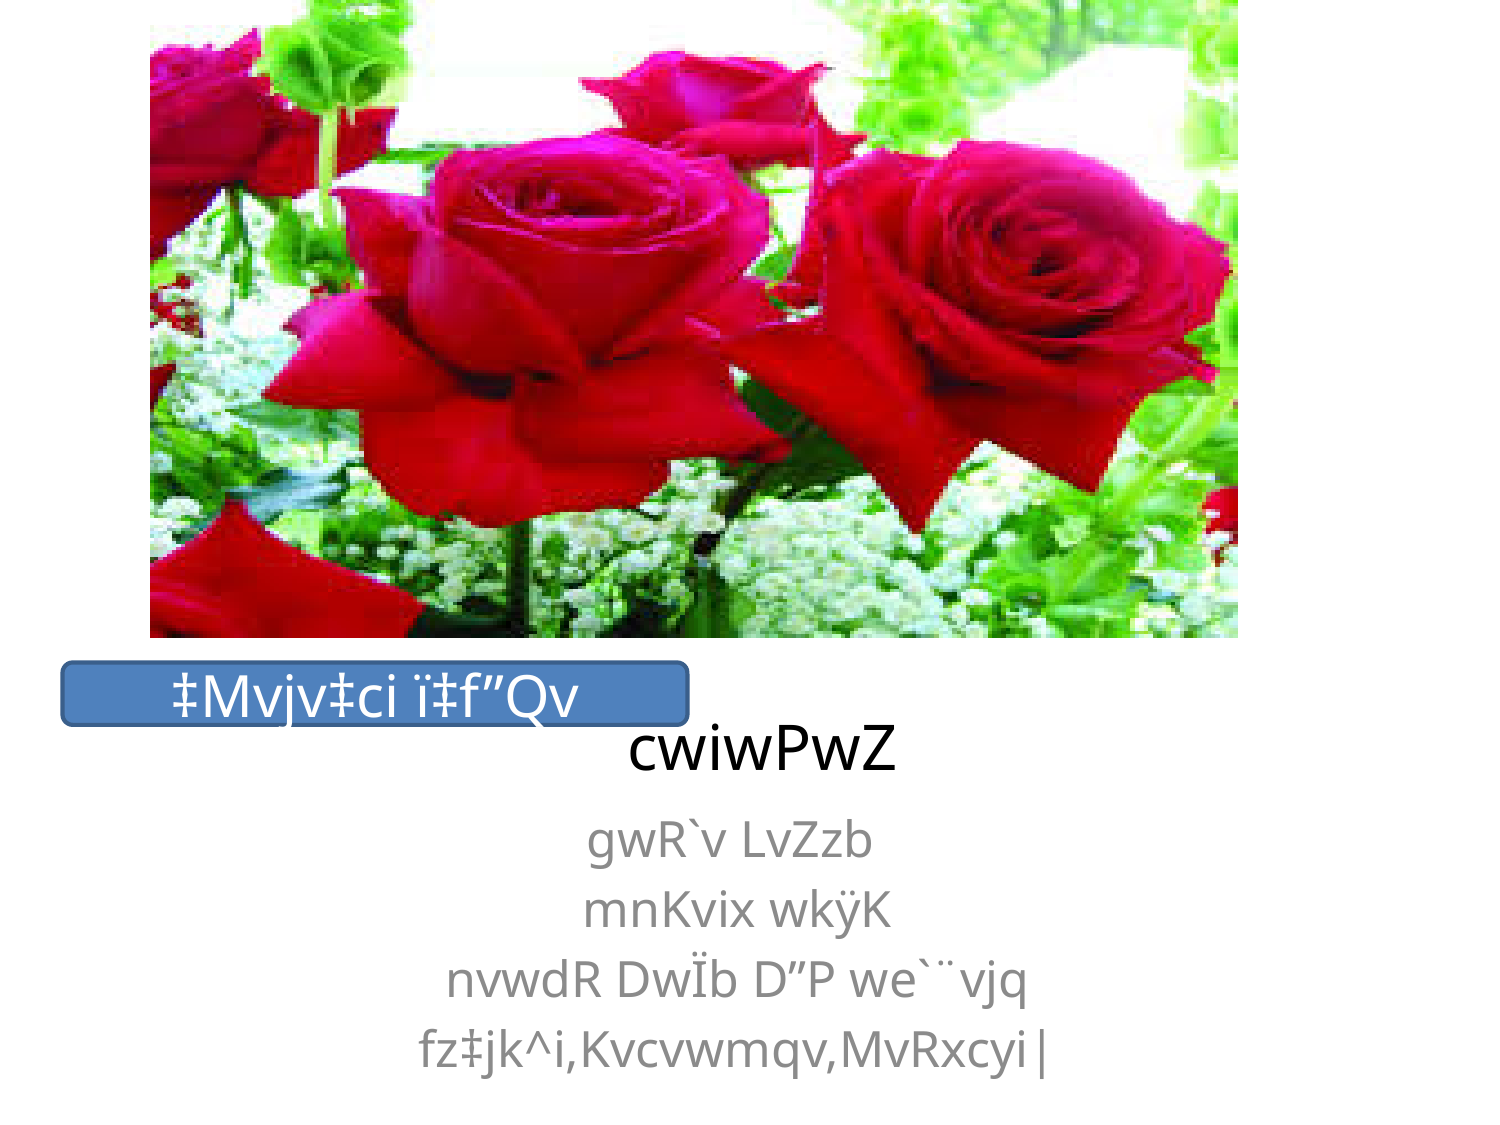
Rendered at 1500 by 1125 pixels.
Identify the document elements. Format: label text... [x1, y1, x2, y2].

subtitle gwR`v LvZzb mnKvix wkÿK nvwdR DwÏb D”P we`¨vjq fz‡jk^i,Kvcvwmqv,MvRxcyi| [212, 800, 1263, 1088]
picture [149, 0, 1238, 638]
text_box ‡Mvjv‡ci ï‡f”Qv [60, 660, 690, 727]
title cwiwPwZ [125, 699, 1400, 792]
